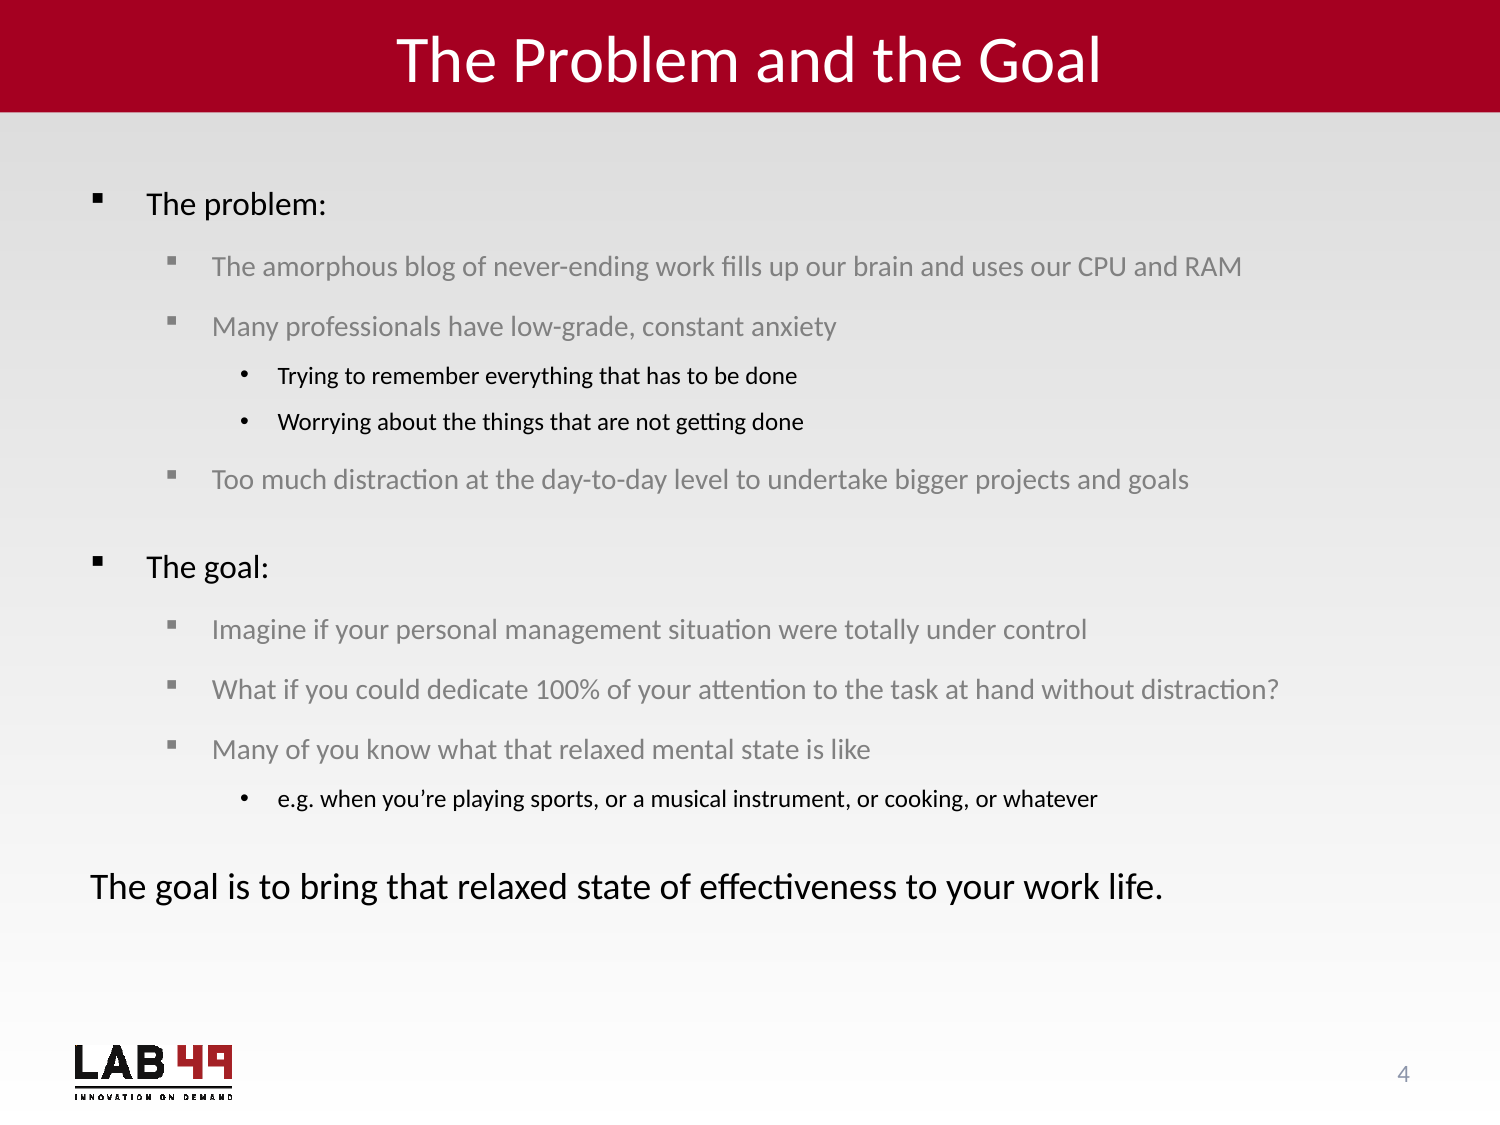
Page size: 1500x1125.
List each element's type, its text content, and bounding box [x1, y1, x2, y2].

picture [75, 1045, 232, 1100]
slide_number 4 [1074, 1042, 1425, 1103]
title The Problem and the Goal [0, 0, 1500, 113]
list The problem: The amorphous blog of never-ending work fills up our brain and uses our CPU and RAM Many professionals have low-grade, constant anxiety Trying to remember everything that has to be done Worrying about the things that are not getting done Too much distraction at the day-to-day level to undertake bigger projects and goals The goal: Imagine if your personal management situation were totally under control What if you could dedicate 100% of your attention to the task at hand without distraction? Many of you know what that relaxed mental state is like e.g. when you’re playing sports, or a musical instrument, or cooking, or whatever The goal is to bring that relaxed state of effectiveness to your work life. [75, 174, 1425, 1005]
